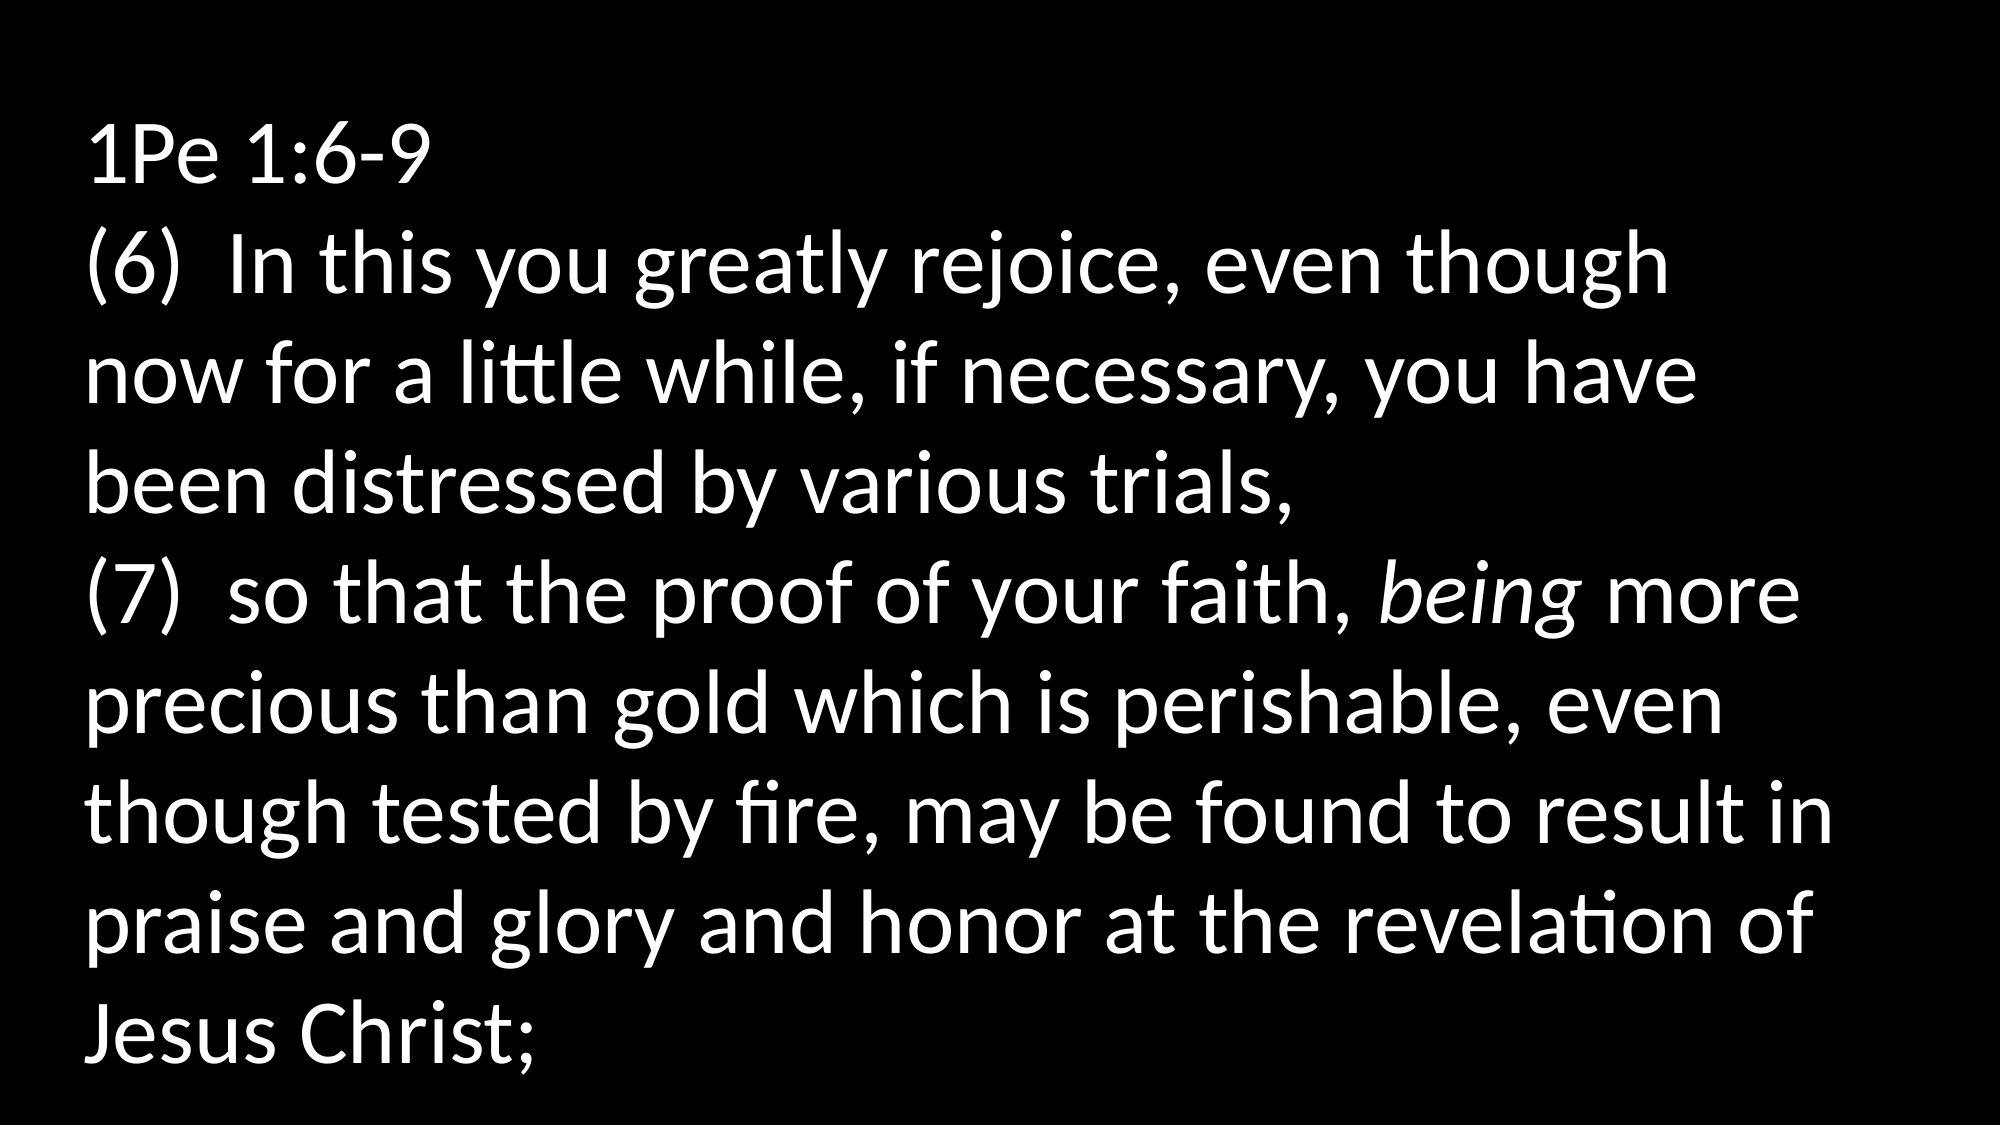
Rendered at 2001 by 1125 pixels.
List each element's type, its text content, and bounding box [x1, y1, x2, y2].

text_box 1Pe 1:6-9 (6) In this you greatly rejoice, even though now for a little while, if necessary, you have been distressed by various trials, (7) so that the proof of your faith, being more precious than gold which is perishable, even though tested by fire, may be found to result in praise and glory and honor at the revelation of Jesus Christ; [68, 84, 1871, 1089]
